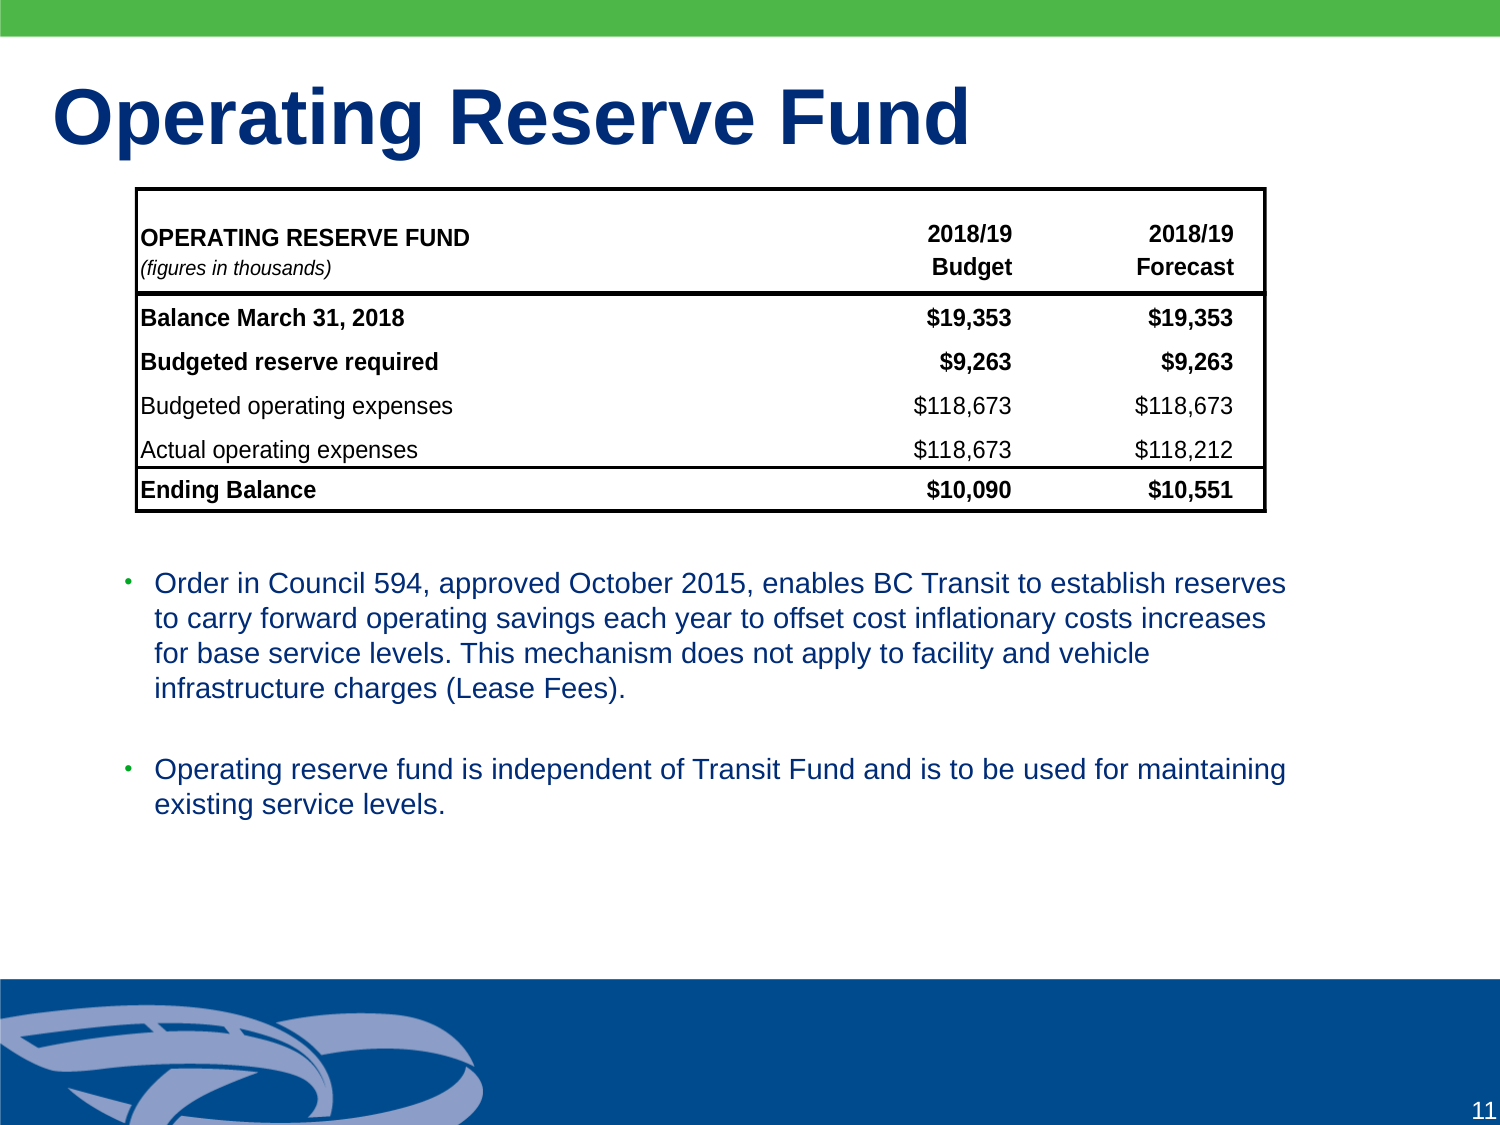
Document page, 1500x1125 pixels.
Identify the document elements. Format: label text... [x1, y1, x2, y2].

list Order in Council 594, approved October 2015, enables BC Transit to establish reserves to carry forward operating savings each year to offset cost inflationary costs increases for base service levels. This mechanism does not apply to facility and vehicle infrastructure charges (Lease Fees). Operating reserve fund is independent of Transit Fund and is to be used for maintaining existing service levels. [109, 556, 1309, 1010]
picture [0, 0, 1500, 1125]
slide_number 11 [1199, 1087, 1500, 1125]
title Operating Reserve Fund [37, 37, 1438, 188]
